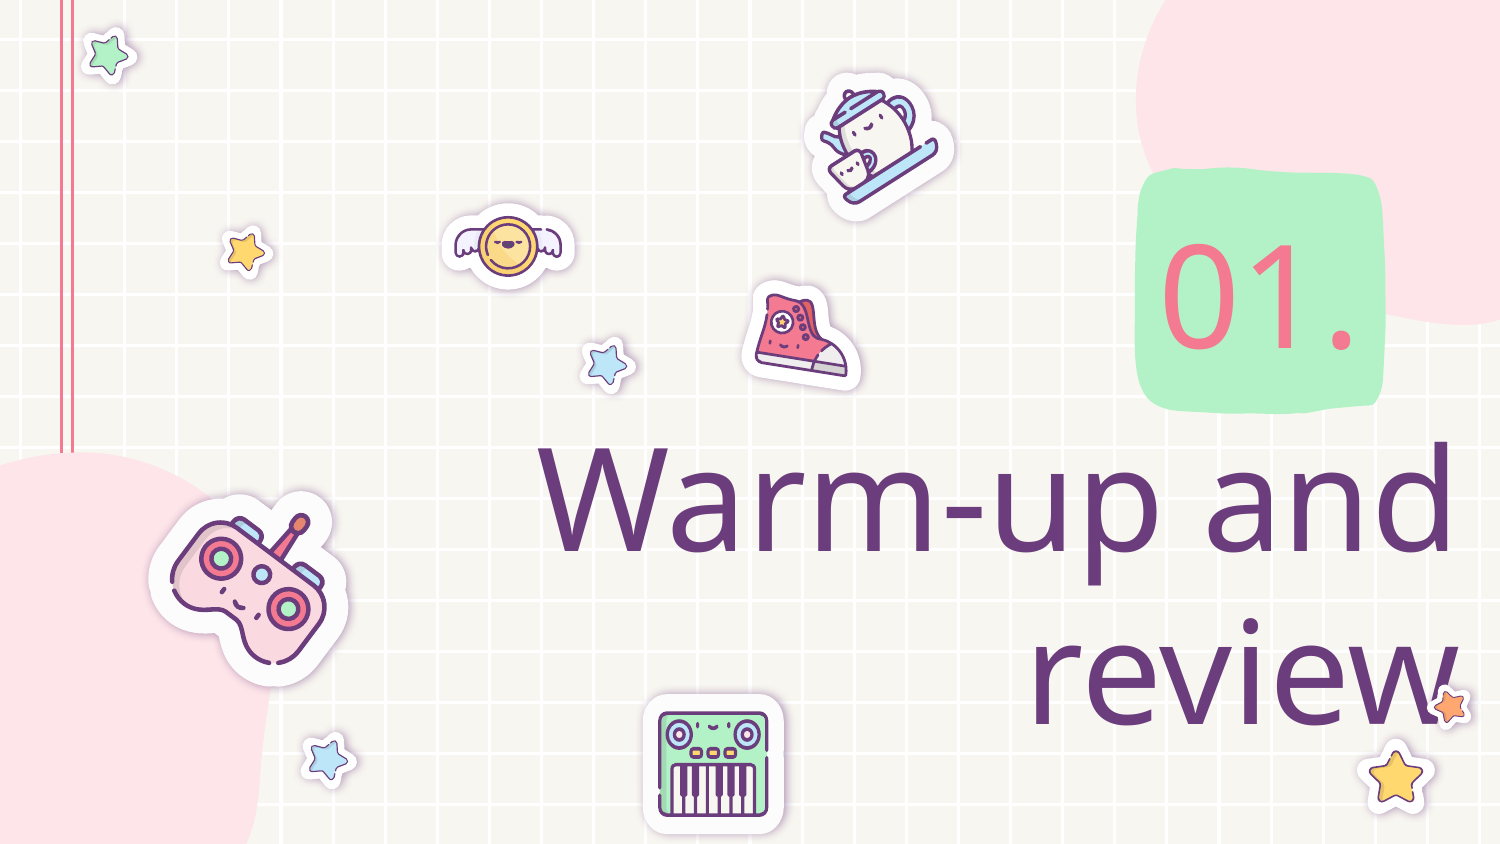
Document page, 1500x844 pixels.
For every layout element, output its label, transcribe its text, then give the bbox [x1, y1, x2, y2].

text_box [79, 25, 138, 82]
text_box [797, 67, 941, 206]
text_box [218, 223, 274, 277]
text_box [450, 188, 568, 303]
text_box [1134, 167, 1386, 415]
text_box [298, 730, 358, 787]
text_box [744, 285, 867, 385]
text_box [1356, 738, 1436, 815]
title 01. [1143, 221, 1378, 361]
title Warm-up and review [404, 511, 1476, 650]
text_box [126, 437, 400, 710]
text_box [642, 693, 784, 835]
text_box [1426, 683, 1474, 728]
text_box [577, 335, 637, 392]
